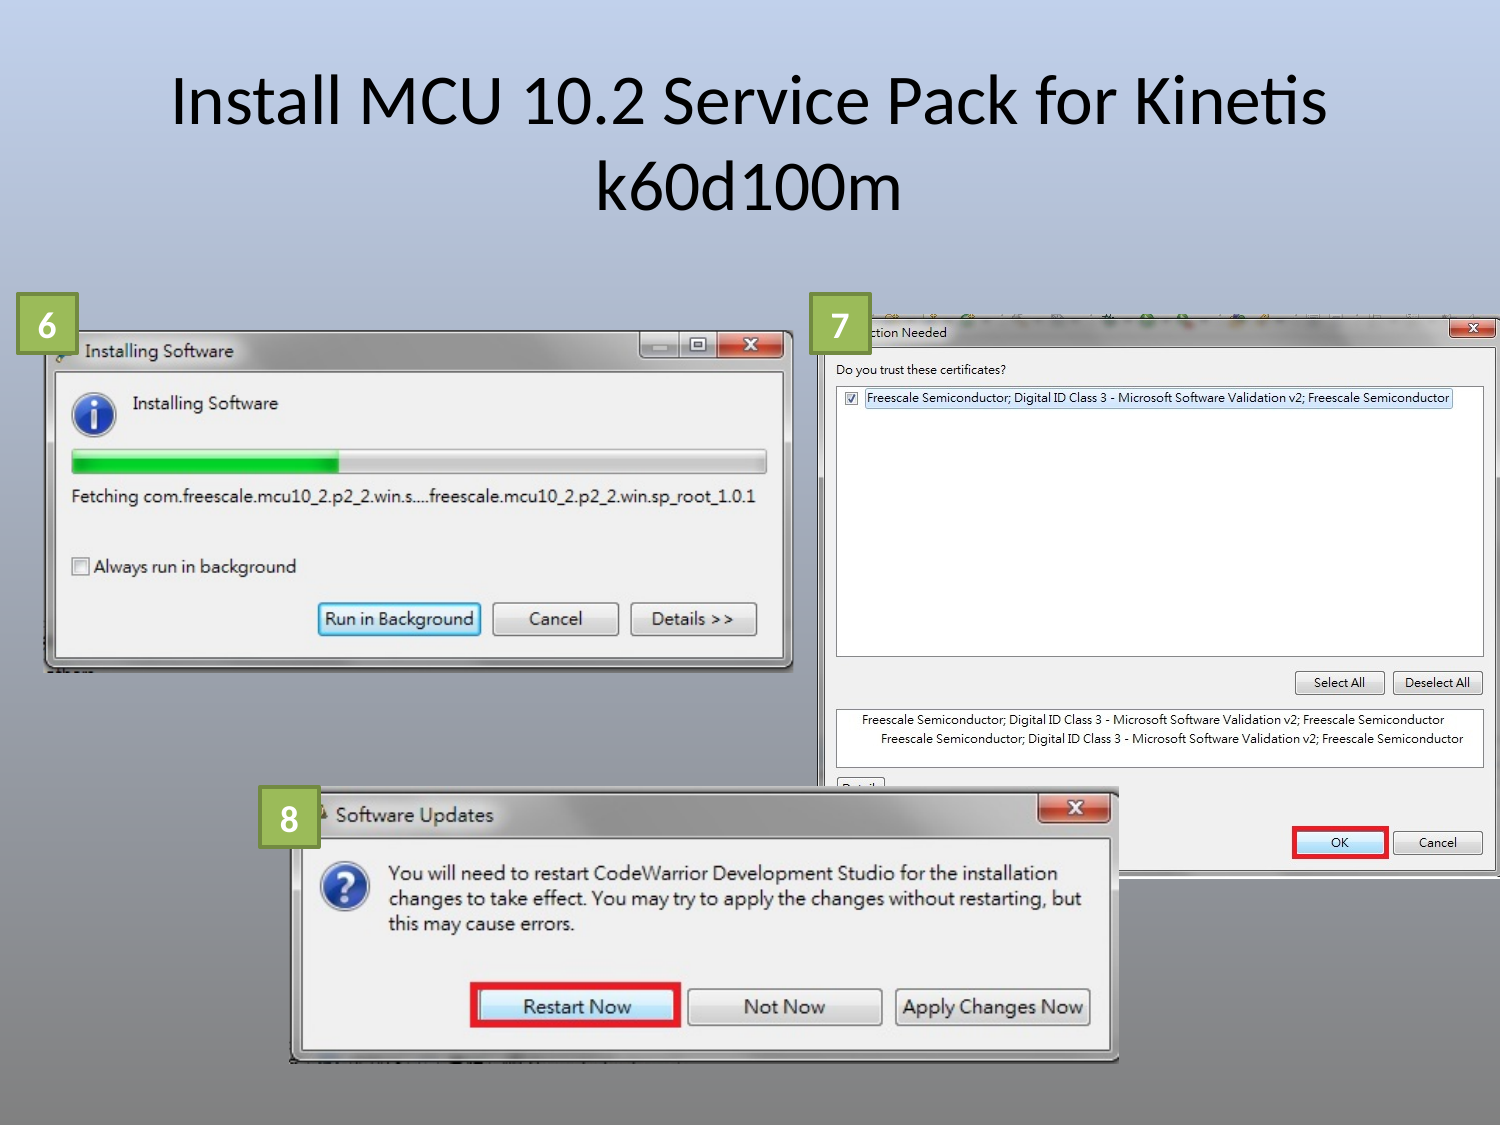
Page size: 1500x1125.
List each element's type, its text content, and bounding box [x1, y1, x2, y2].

title Install MCU 10.2 Service Pack for Kinetis k60d100m [74, 44, 1426, 233]
text_box 7 [809, 292, 872, 355]
picture [43, 330, 794, 673]
picture [289, 314, 1500, 1064]
text_box 6 [16, 292, 79, 355]
text_box 8 [258, 785, 289, 849]
